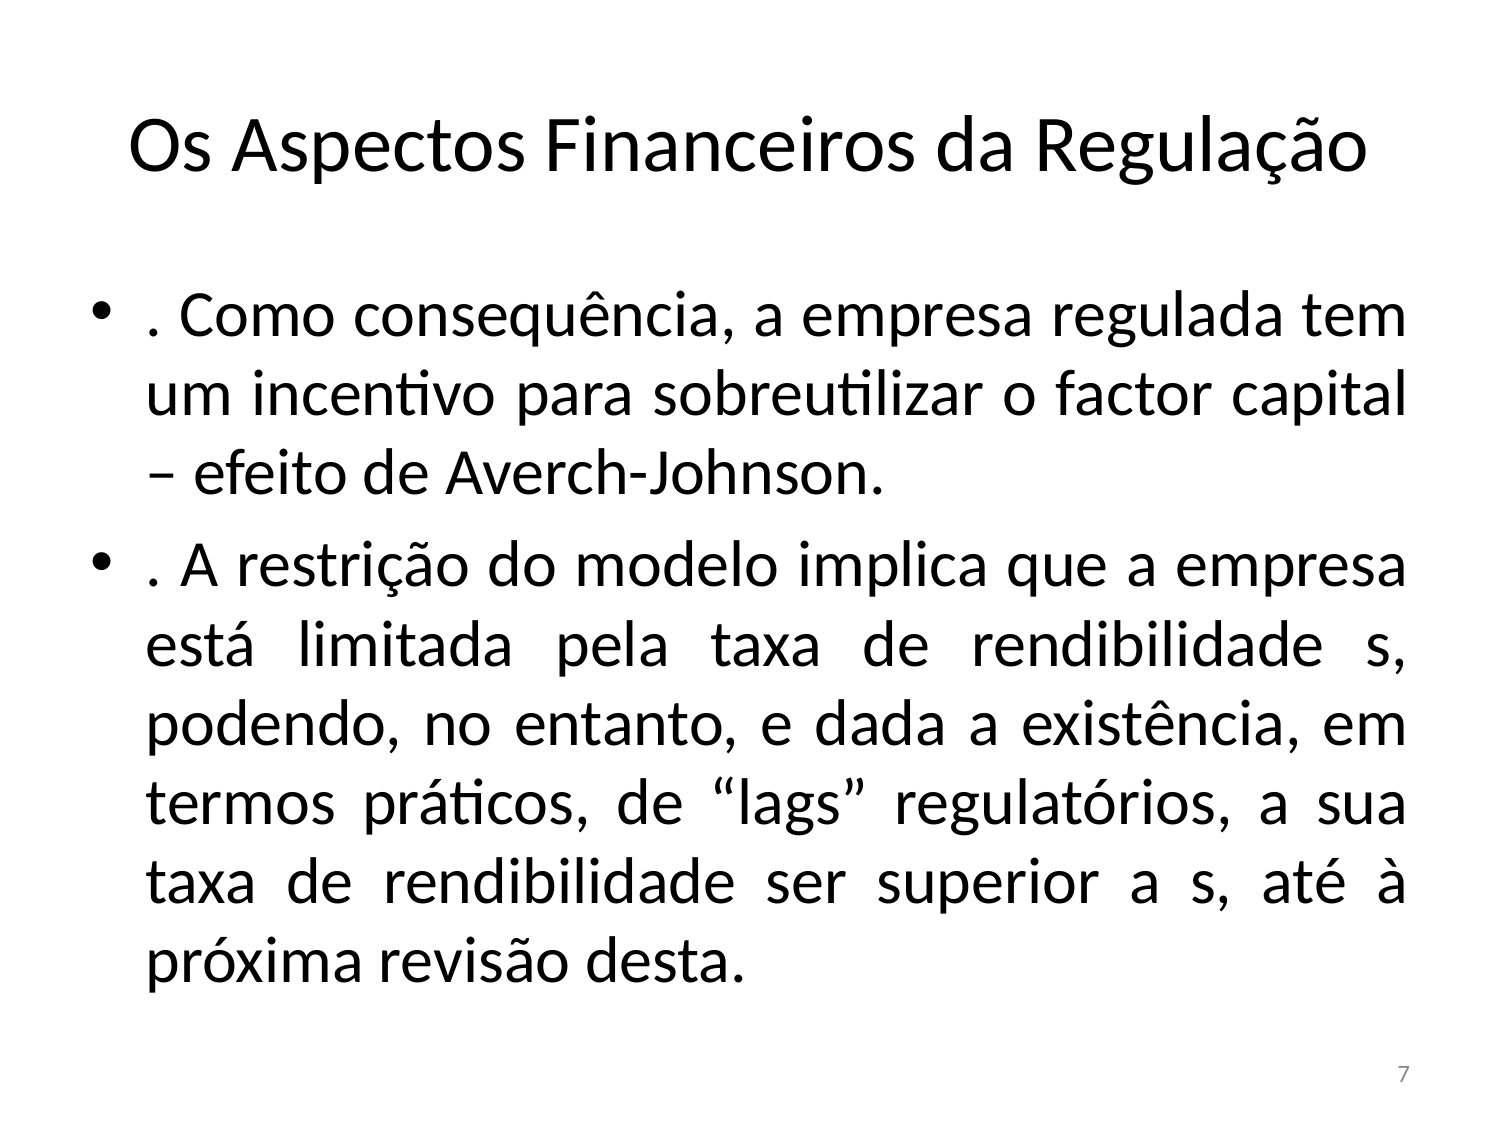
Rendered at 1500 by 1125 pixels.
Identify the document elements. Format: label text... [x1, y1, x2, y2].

title Os Aspectos Financeiros da Regulação [75, 45, 1425, 233]
slide_number 7 [1074, 1042, 1425, 1103]
list . Como consequência, a empresa regulada tem um incentivo para sobreutilizar o factor capital – efeito de Averch-Johnson. . A restrição do modelo implica que a empresa está limitada pela taxa de rendibilidade s, podendo, no entanto, e dada a existência, em termos práticos, de “lags” regulatórios, a sua taxa de rendibilidade ser superior a s, até à próxima revisão desta. [75, 262, 1425, 1005]
